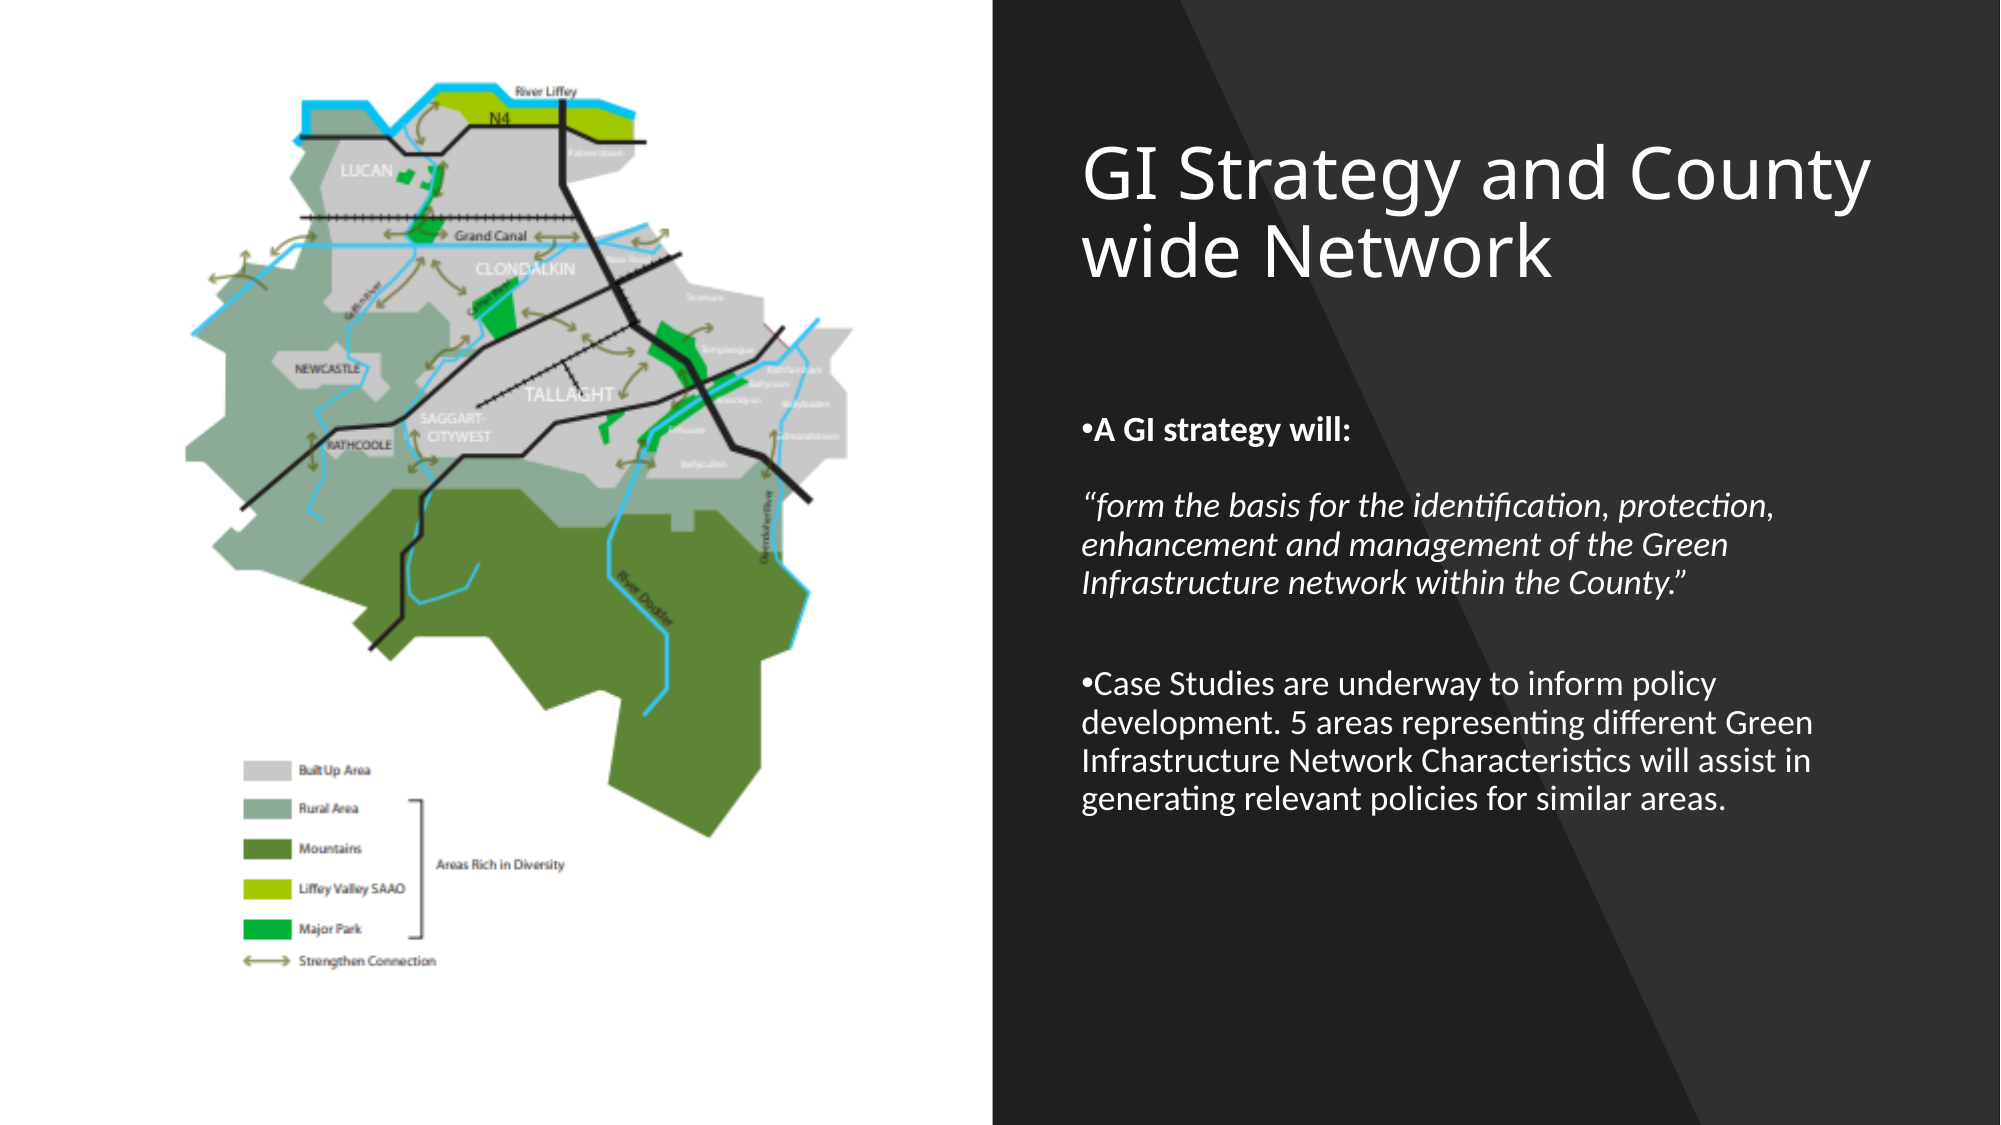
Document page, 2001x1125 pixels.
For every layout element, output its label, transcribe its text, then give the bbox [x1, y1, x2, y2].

text_box [991, 0, 1703, 1125]
text_box [0, 0, 991, 1125]
title GI Strategy and County wide Network [1066, 105, 1908, 326]
text_box A GI strategy will: “form the basis for the identification, protection, enhancement and management of the Green Infrastructure network within the County.” Case Studies are underway to inform policy development. 5 areas representing different Green Infrastructure Network Characteristics will assist in generating relevant policies for similar areas. [1066, 348, 1908, 967]
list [132, 79, 868, 1020]
text_box [1182, 0, 2000, 1125]
